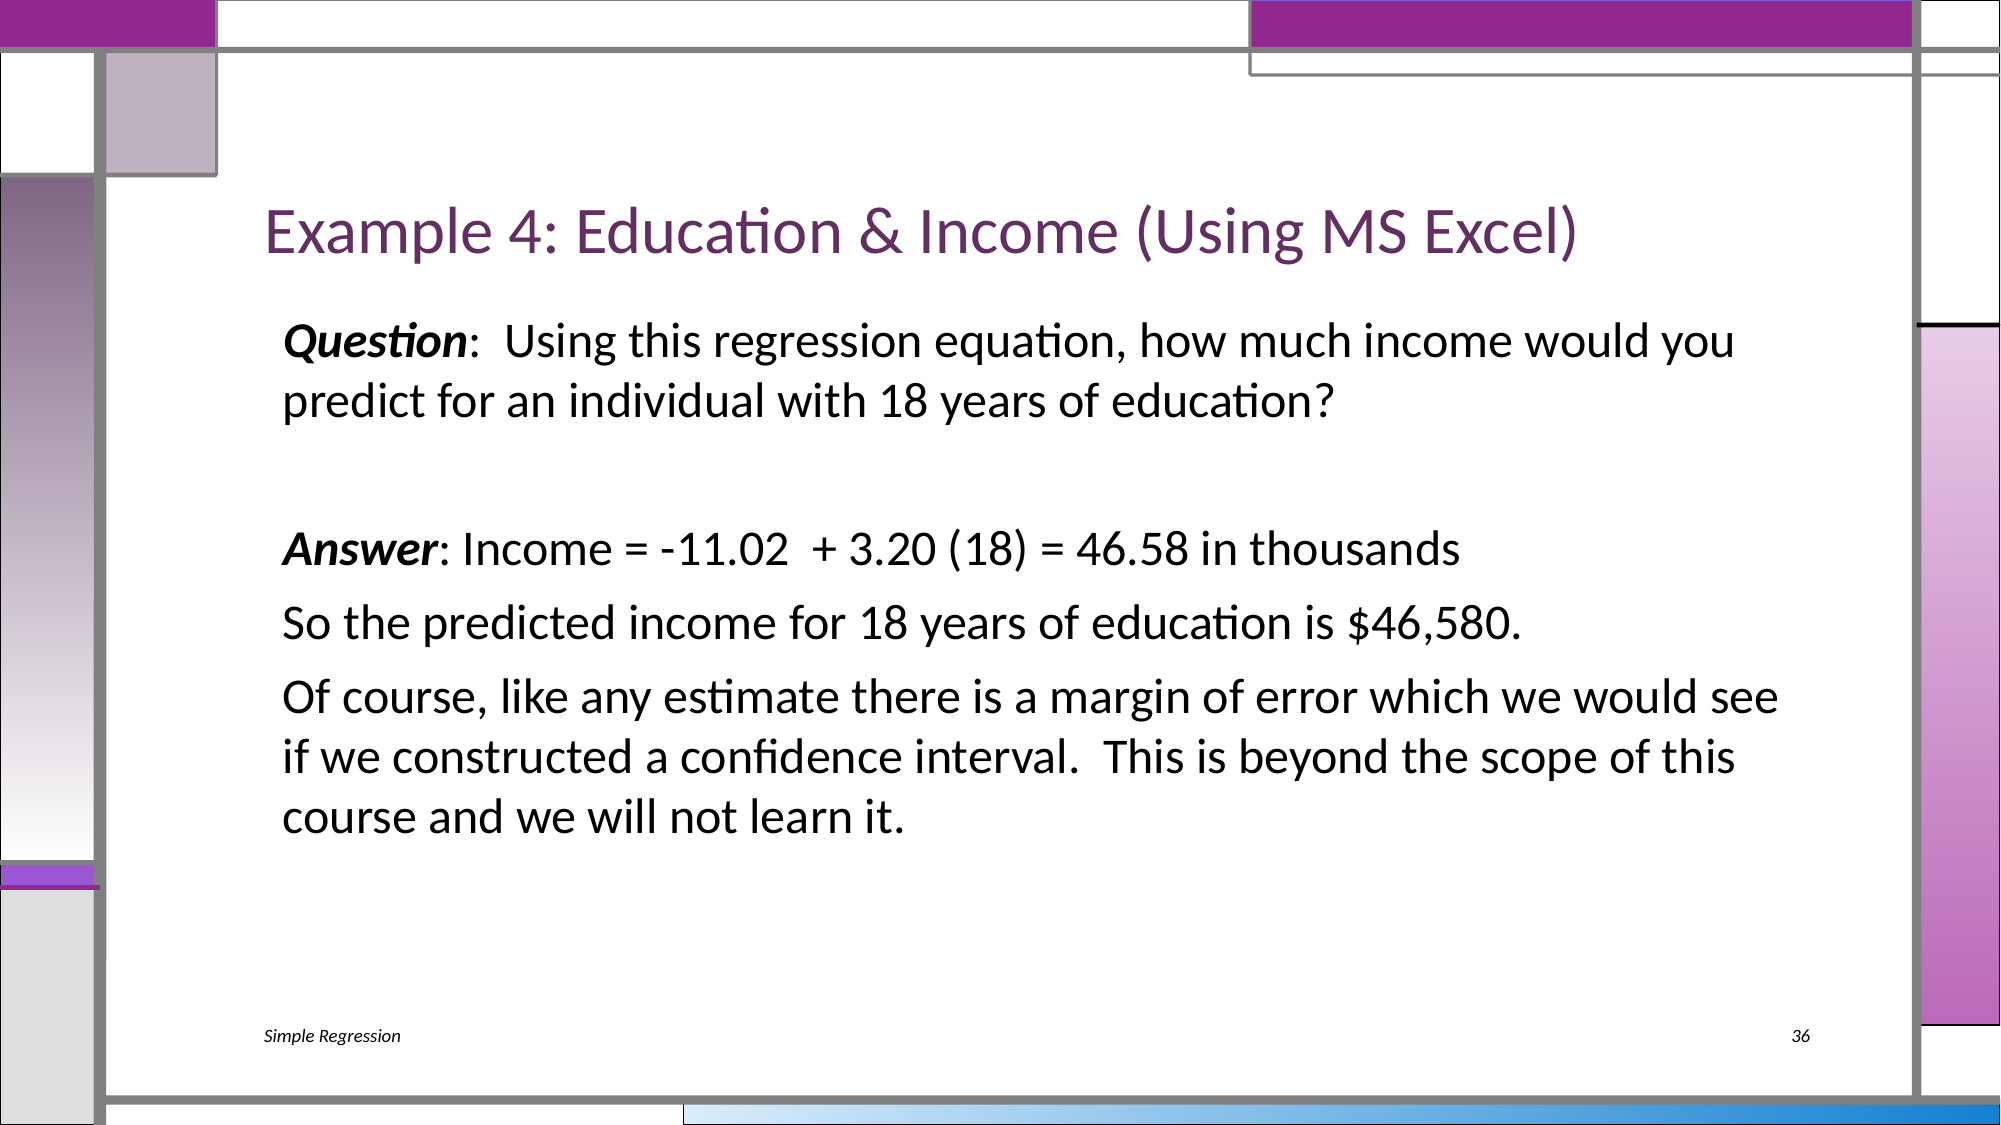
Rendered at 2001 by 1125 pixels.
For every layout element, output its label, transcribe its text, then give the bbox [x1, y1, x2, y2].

slide_number 36 [1662, 1012, 1826, 1058]
list Question: Using this regression equation, how much income would you predict for an individual with 18 years of education? Answer: Income = -11.02 + 3.20 (18) = 46.58 in thousands So the predicted income for 18 years of education is $46,580. Of course, like any estimate there is a margin of error which we would see if we constructed a confidence interval. This is beyond the scope of this course and we will not learn it. [249, 299, 1826, 988]
footer Simple Regression [249, 1012, 1376, 1058]
title Example 4: Education & Income (Using MS Excel) [249, 87, 1826, 275]
